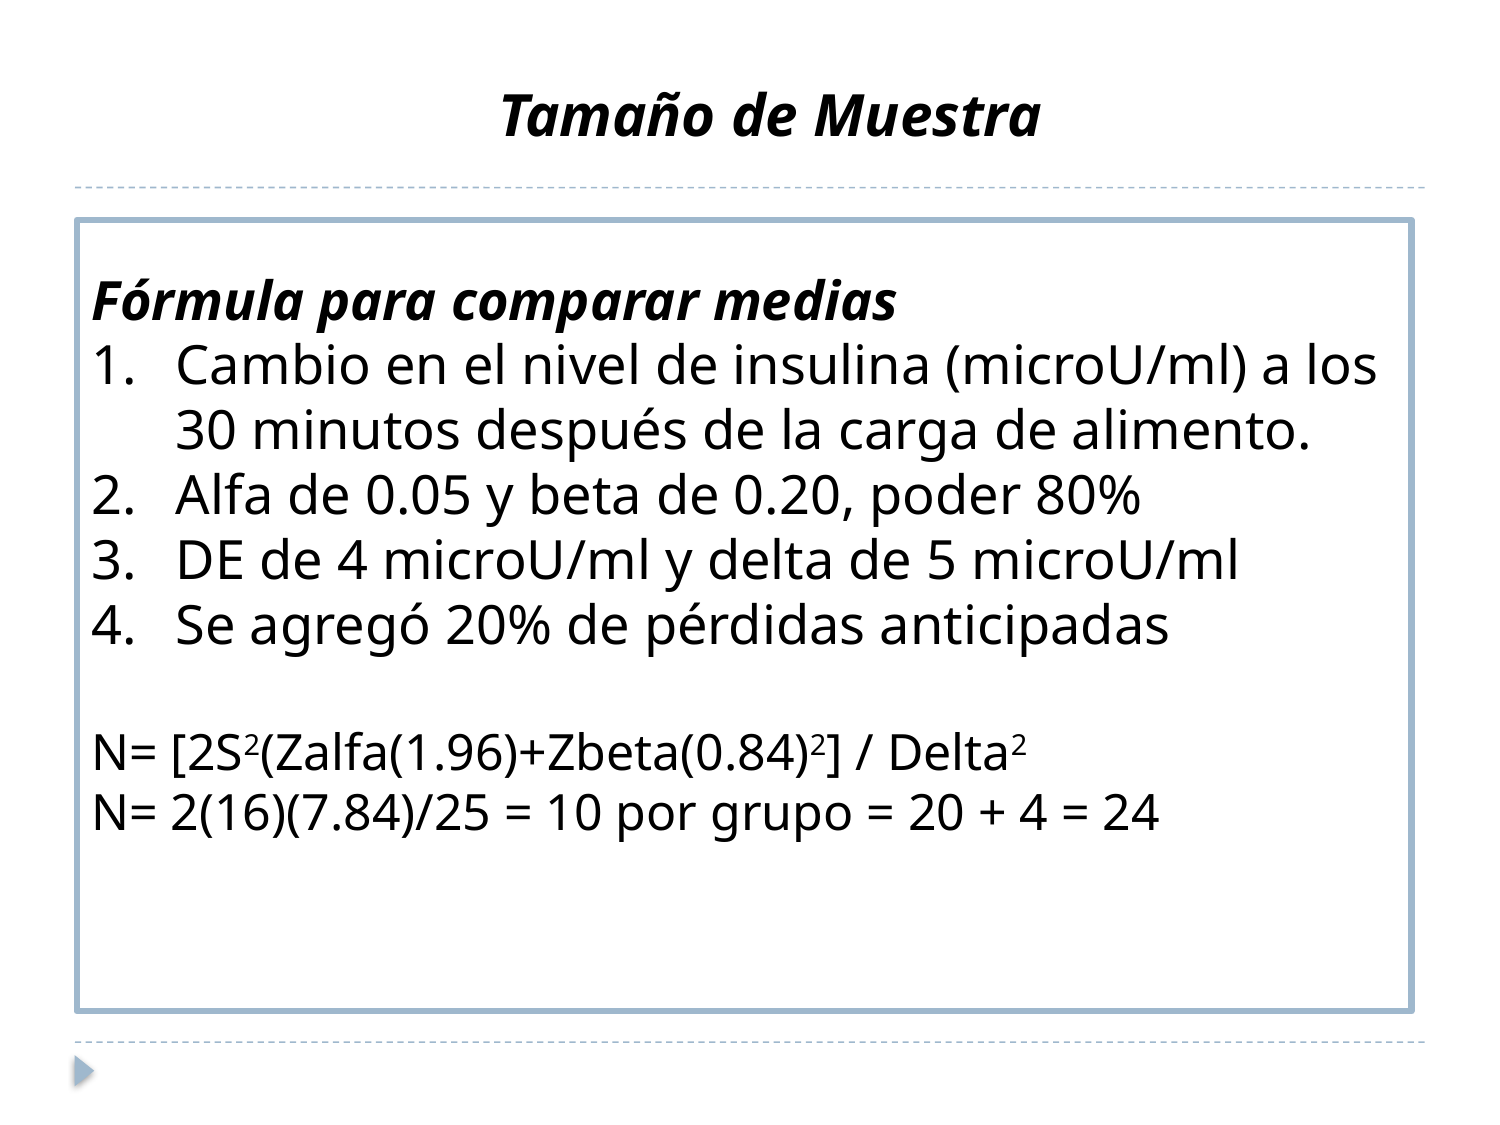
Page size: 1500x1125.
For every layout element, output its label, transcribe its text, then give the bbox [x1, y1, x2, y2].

text_box Fórmula para comparar medias Cambio en el nivel de insulina (microU/ml) a los 30 minutos después de la carga de alimento. Alfa de 0.05 y beta de 0.20, poder 80% DE de 4 microU/ml y delta de 5 microU/ml Se agregó 20% de pérdidas anticipadas N= [2S2(Zalfa(1.96)+Zbeta(0.84)2] / Delta2 N= 2(16)(7.84)/25 = 10 por grupo = 20 + 4 = 24 [75, 218, 1413, 1013]
text_box Tamaño de Muestra [117, 70, 1424, 156]
